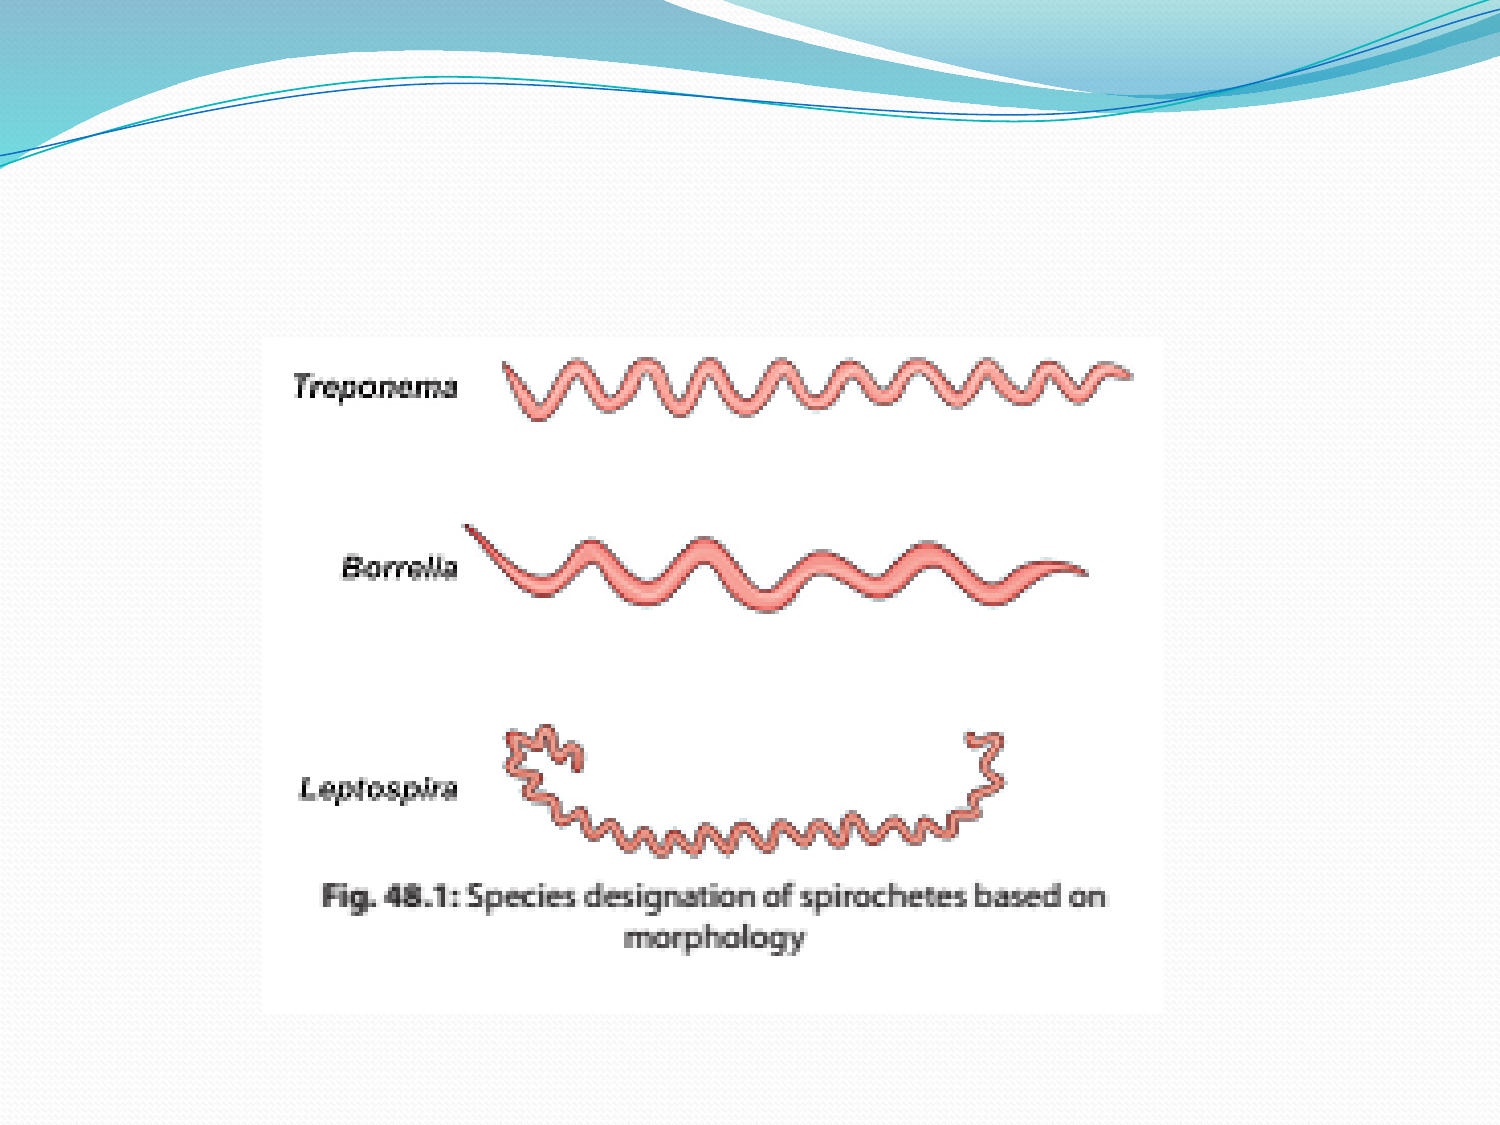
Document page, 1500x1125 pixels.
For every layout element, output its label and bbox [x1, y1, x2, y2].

list [262, 337, 1163, 1014]
